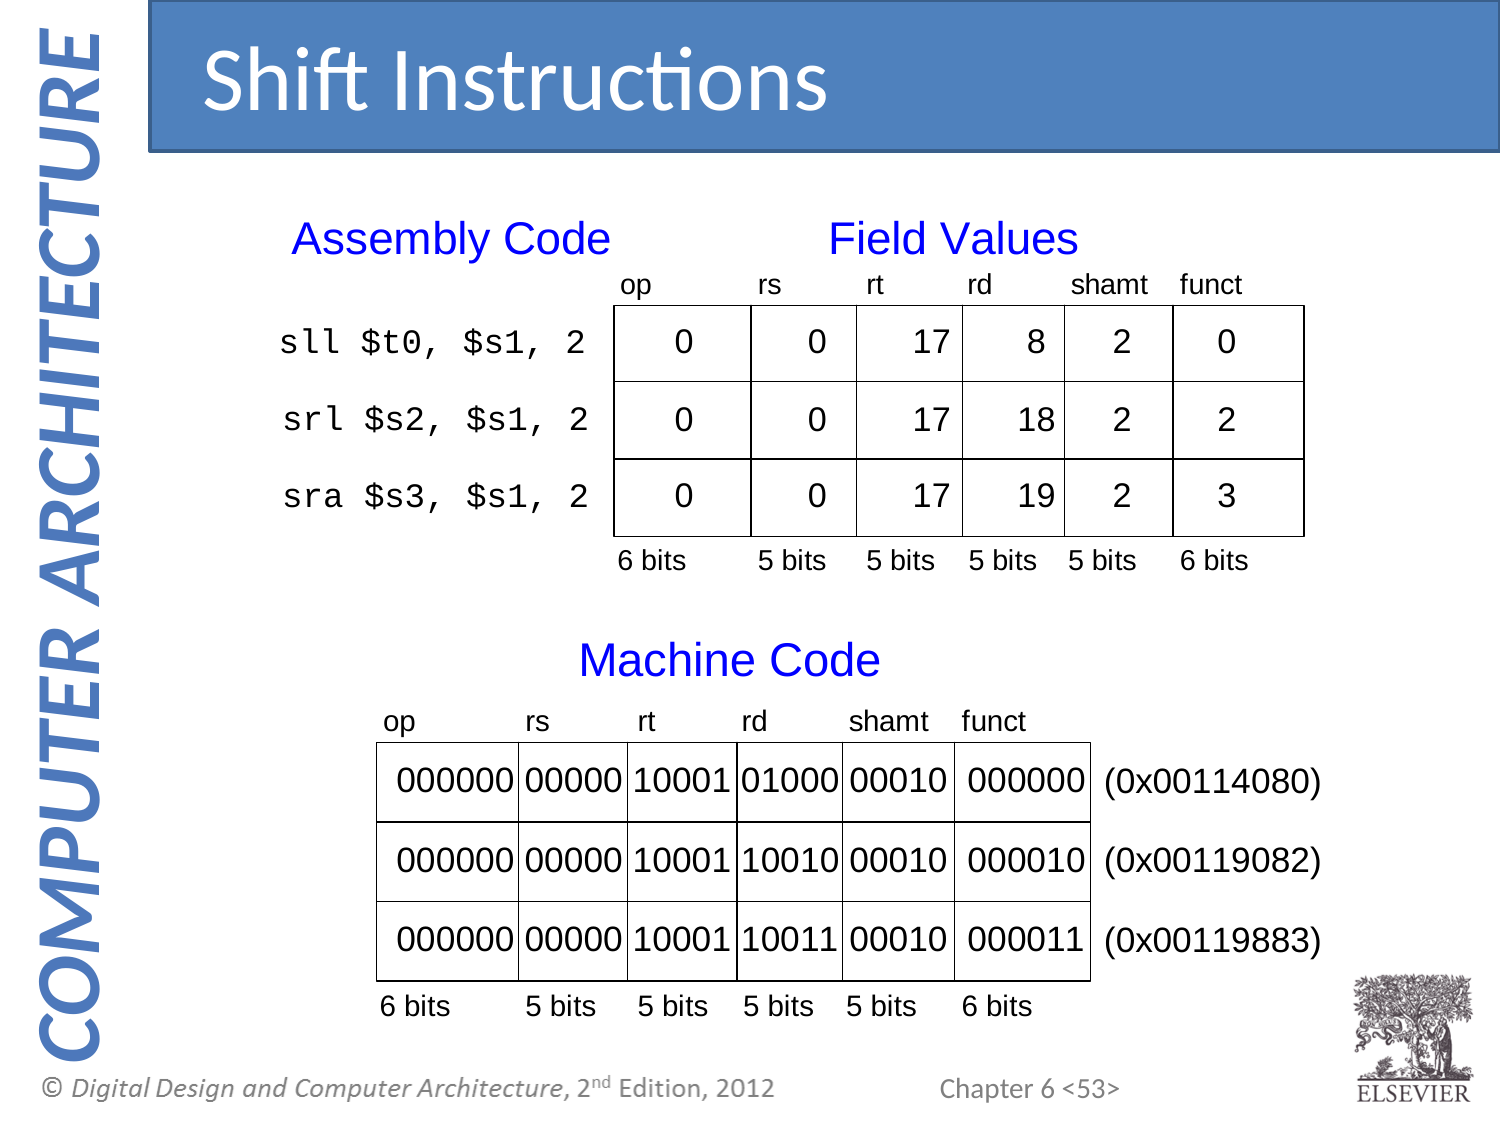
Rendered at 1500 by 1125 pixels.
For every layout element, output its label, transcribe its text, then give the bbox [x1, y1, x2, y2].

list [349, 620, 1376, 1047]
text_box [112, 200, 1438, 1050]
picture [0, 0, 1500, 1125]
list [249, 199, 1326, 600]
text_box Shift Instructions [187, 11, 1488, 136]
